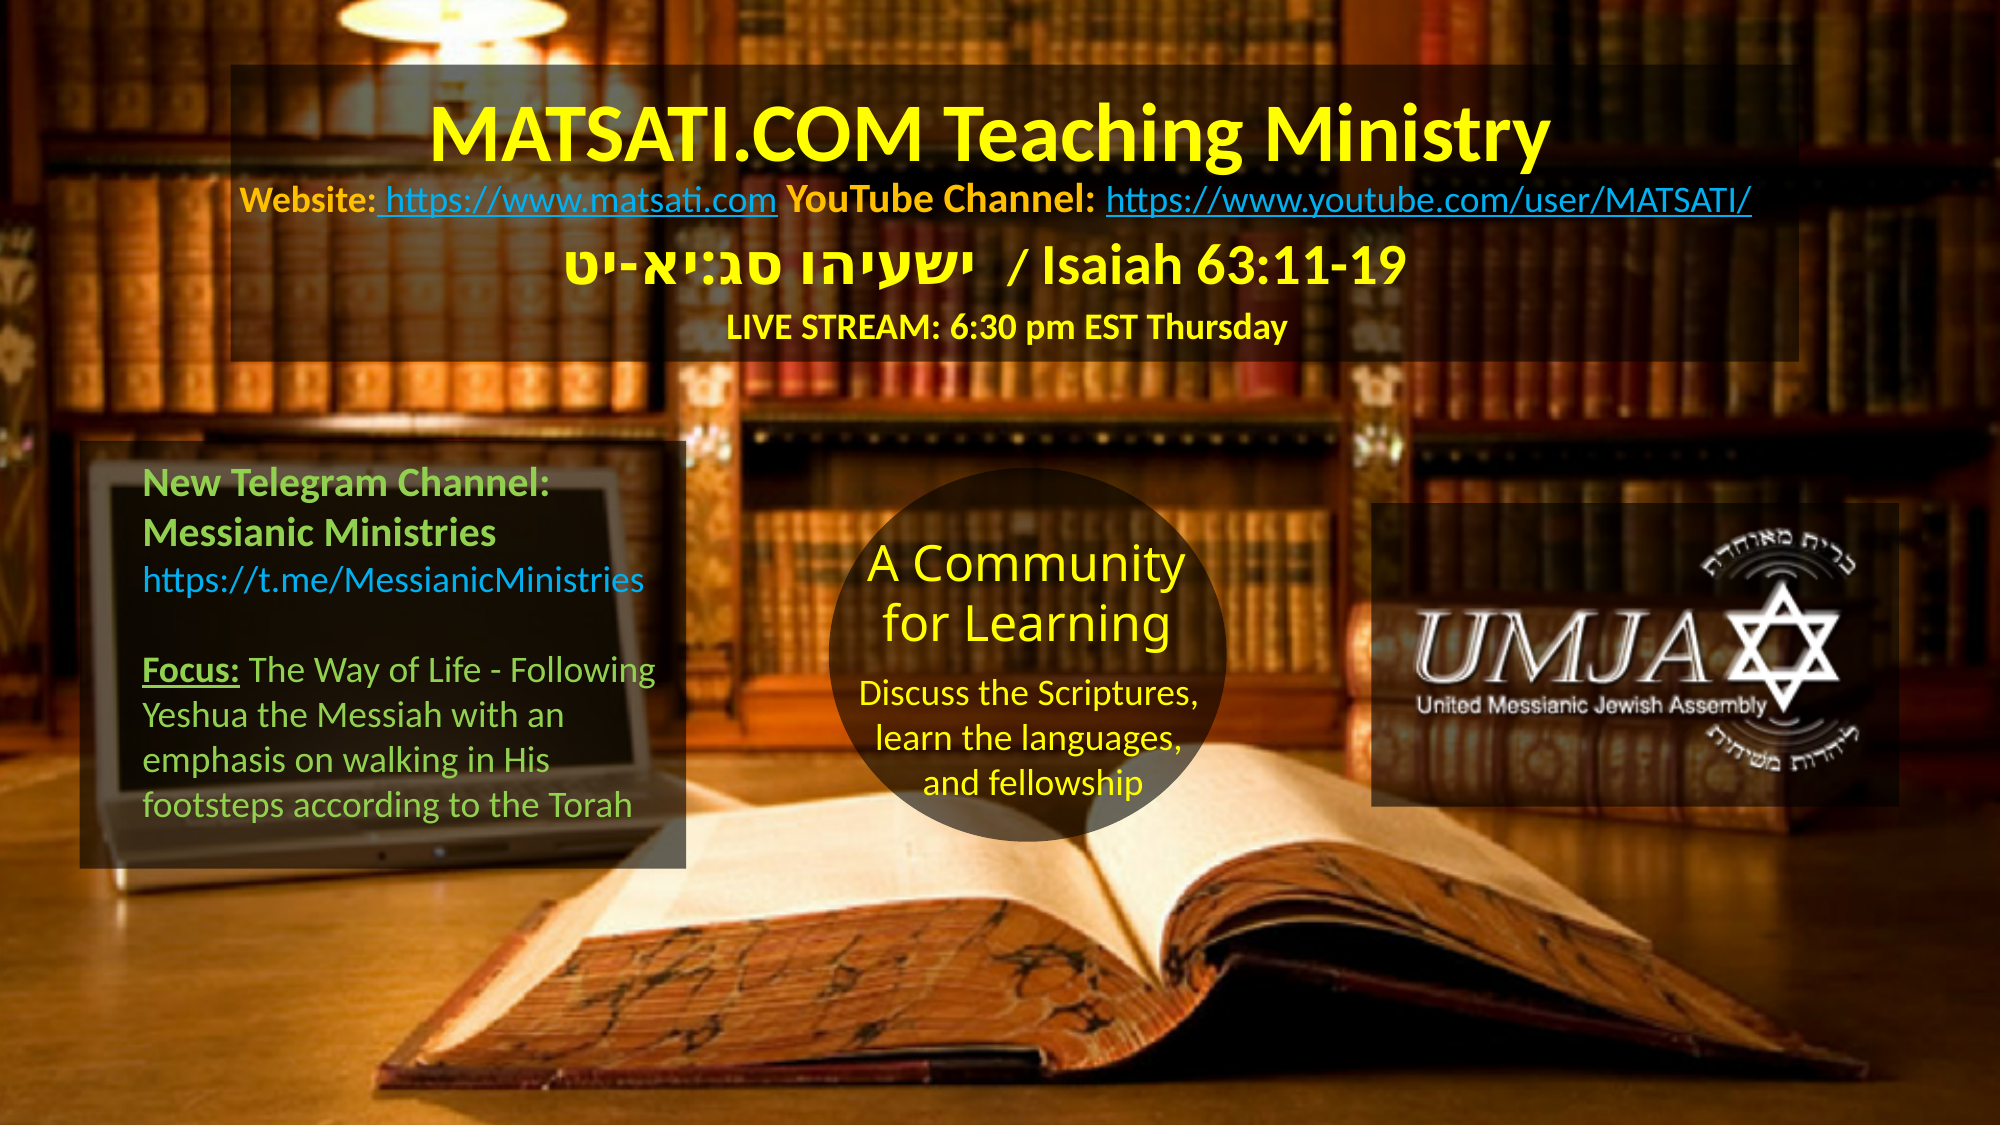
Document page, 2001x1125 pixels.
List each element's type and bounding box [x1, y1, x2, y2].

text_box [79, 440, 687, 869]
text_box [1371, 503, 1900, 807]
text_box [825, 467, 1233, 842]
picture [0, 0, 2000, 1125]
